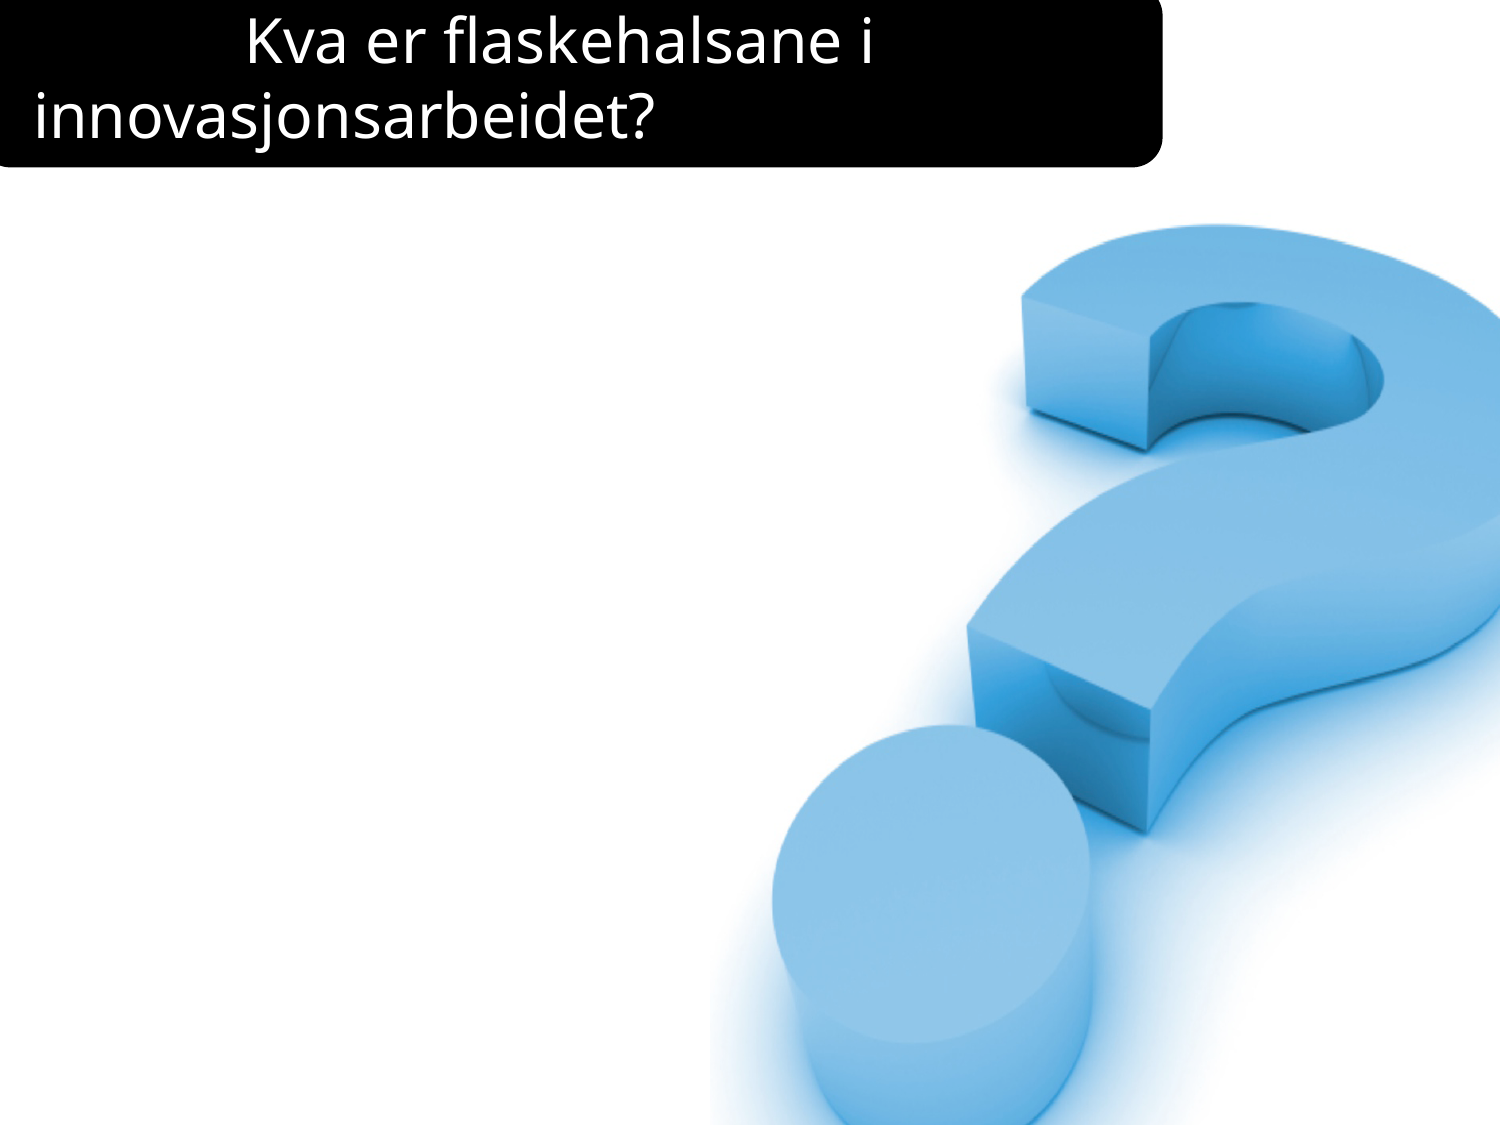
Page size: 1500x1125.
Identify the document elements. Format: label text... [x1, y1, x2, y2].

text_box Kva er flaskehalsane i innovasjonsarbeidet? [0, 0, 1163, 168]
picture [710, 126, 1500, 1125]
